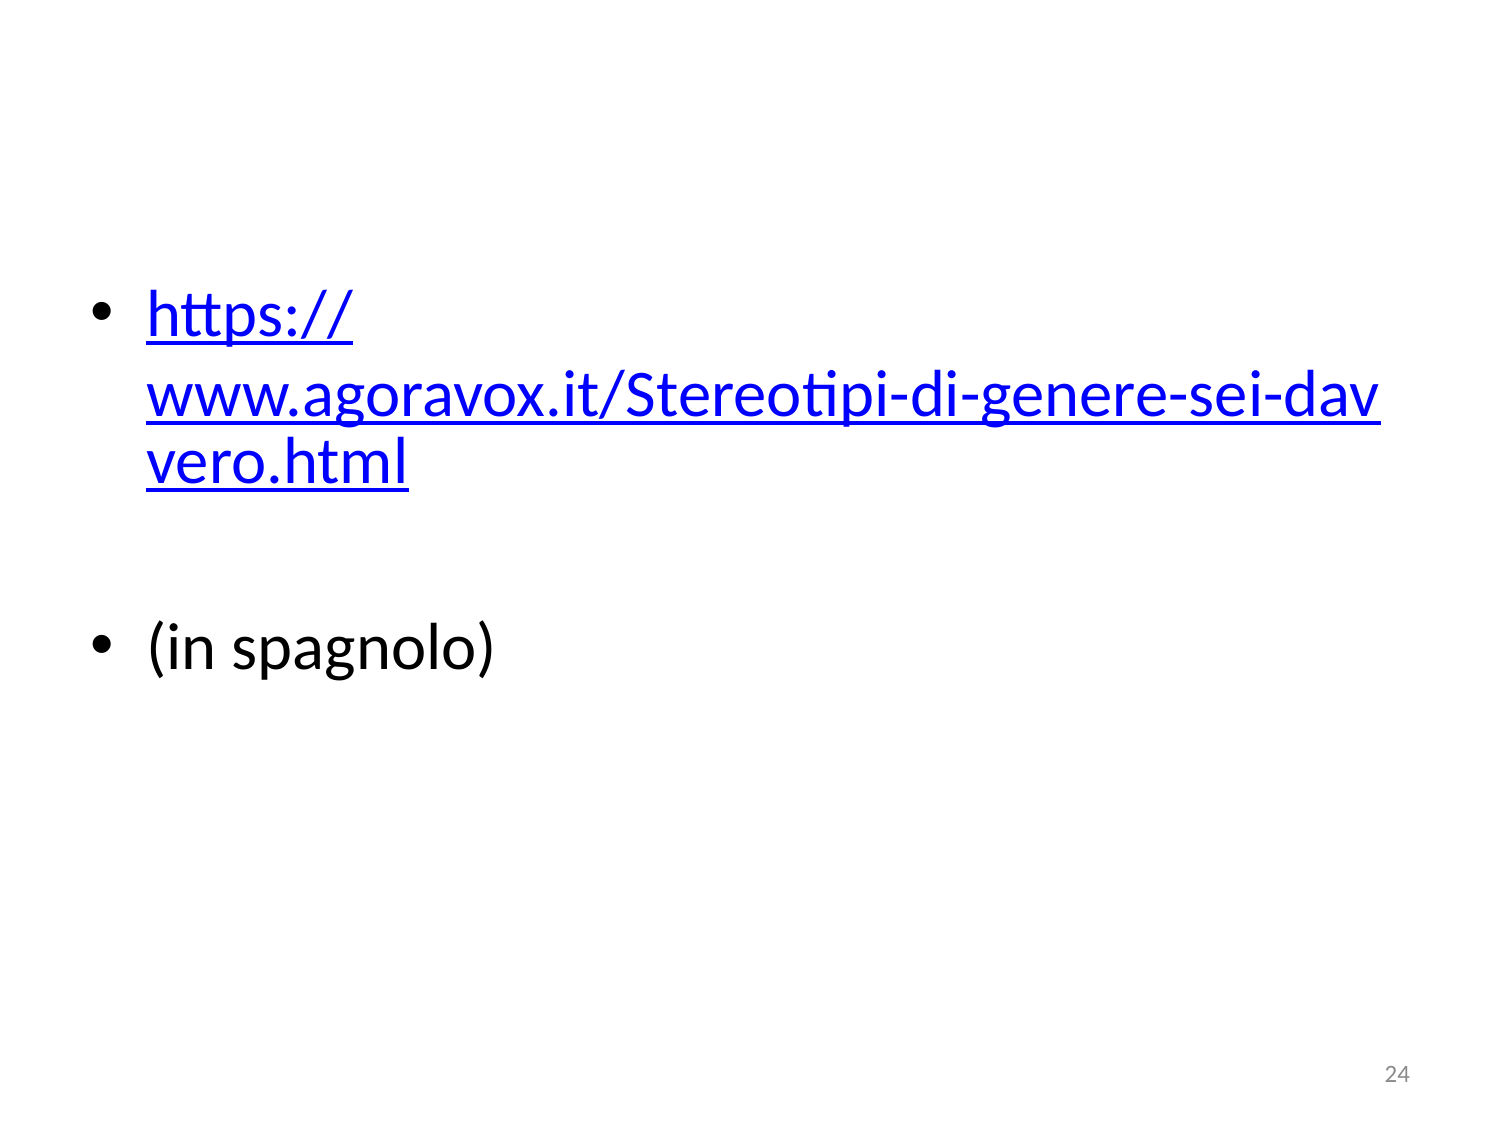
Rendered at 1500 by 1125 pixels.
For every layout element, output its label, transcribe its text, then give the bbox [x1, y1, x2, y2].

slide_number 24 [1074, 1042, 1425, 1103]
list https://www.agoravox.it/Stereotipi-di-genere-sei-davvero.html (in spagnolo) [75, 262, 1425, 1005]
